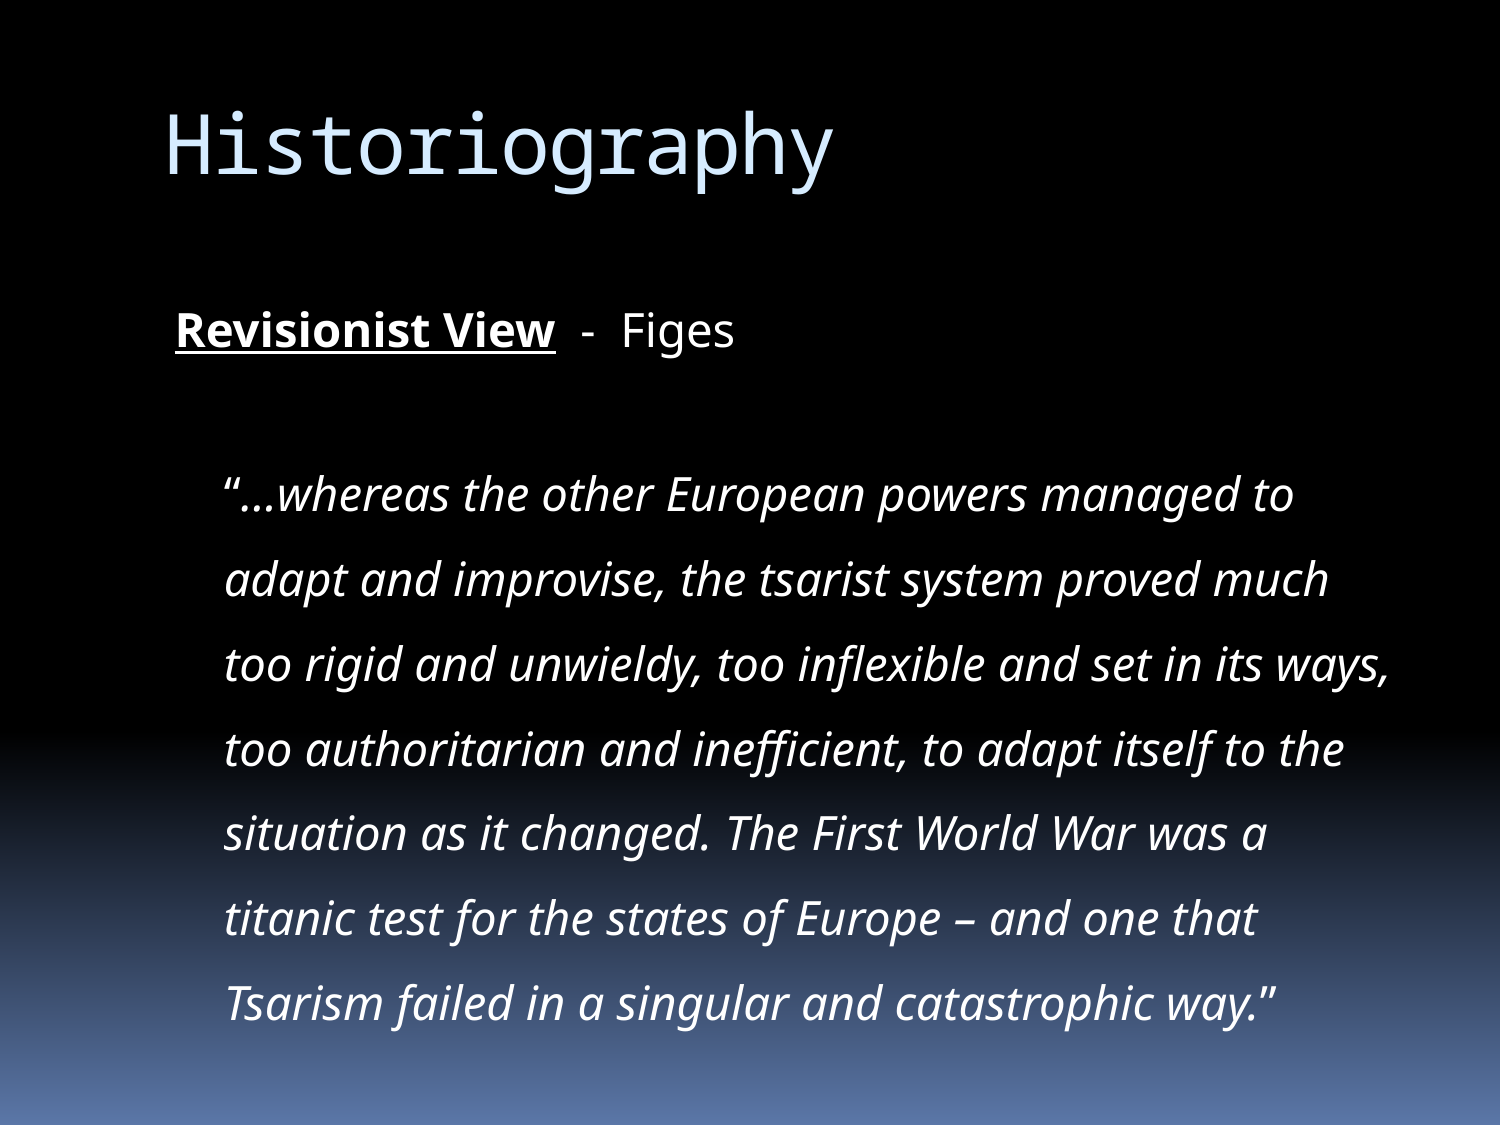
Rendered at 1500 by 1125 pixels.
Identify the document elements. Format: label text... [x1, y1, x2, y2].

list Revisionist View - Figes “…whereas the other European powers managed to adapt and improvise, the tsarist system proved much too rigid and unwieldy, too inflexible and set in its ways, too authoritarian and inefficient, to adapt itself to the situation as it changed. The First World War was a titanic test for the states of Europe – and one that Tsarism failed in a singular and catastrophic way.” [150, 292, 1425, 1043]
title Historiography [150, 83, 1425, 234]
